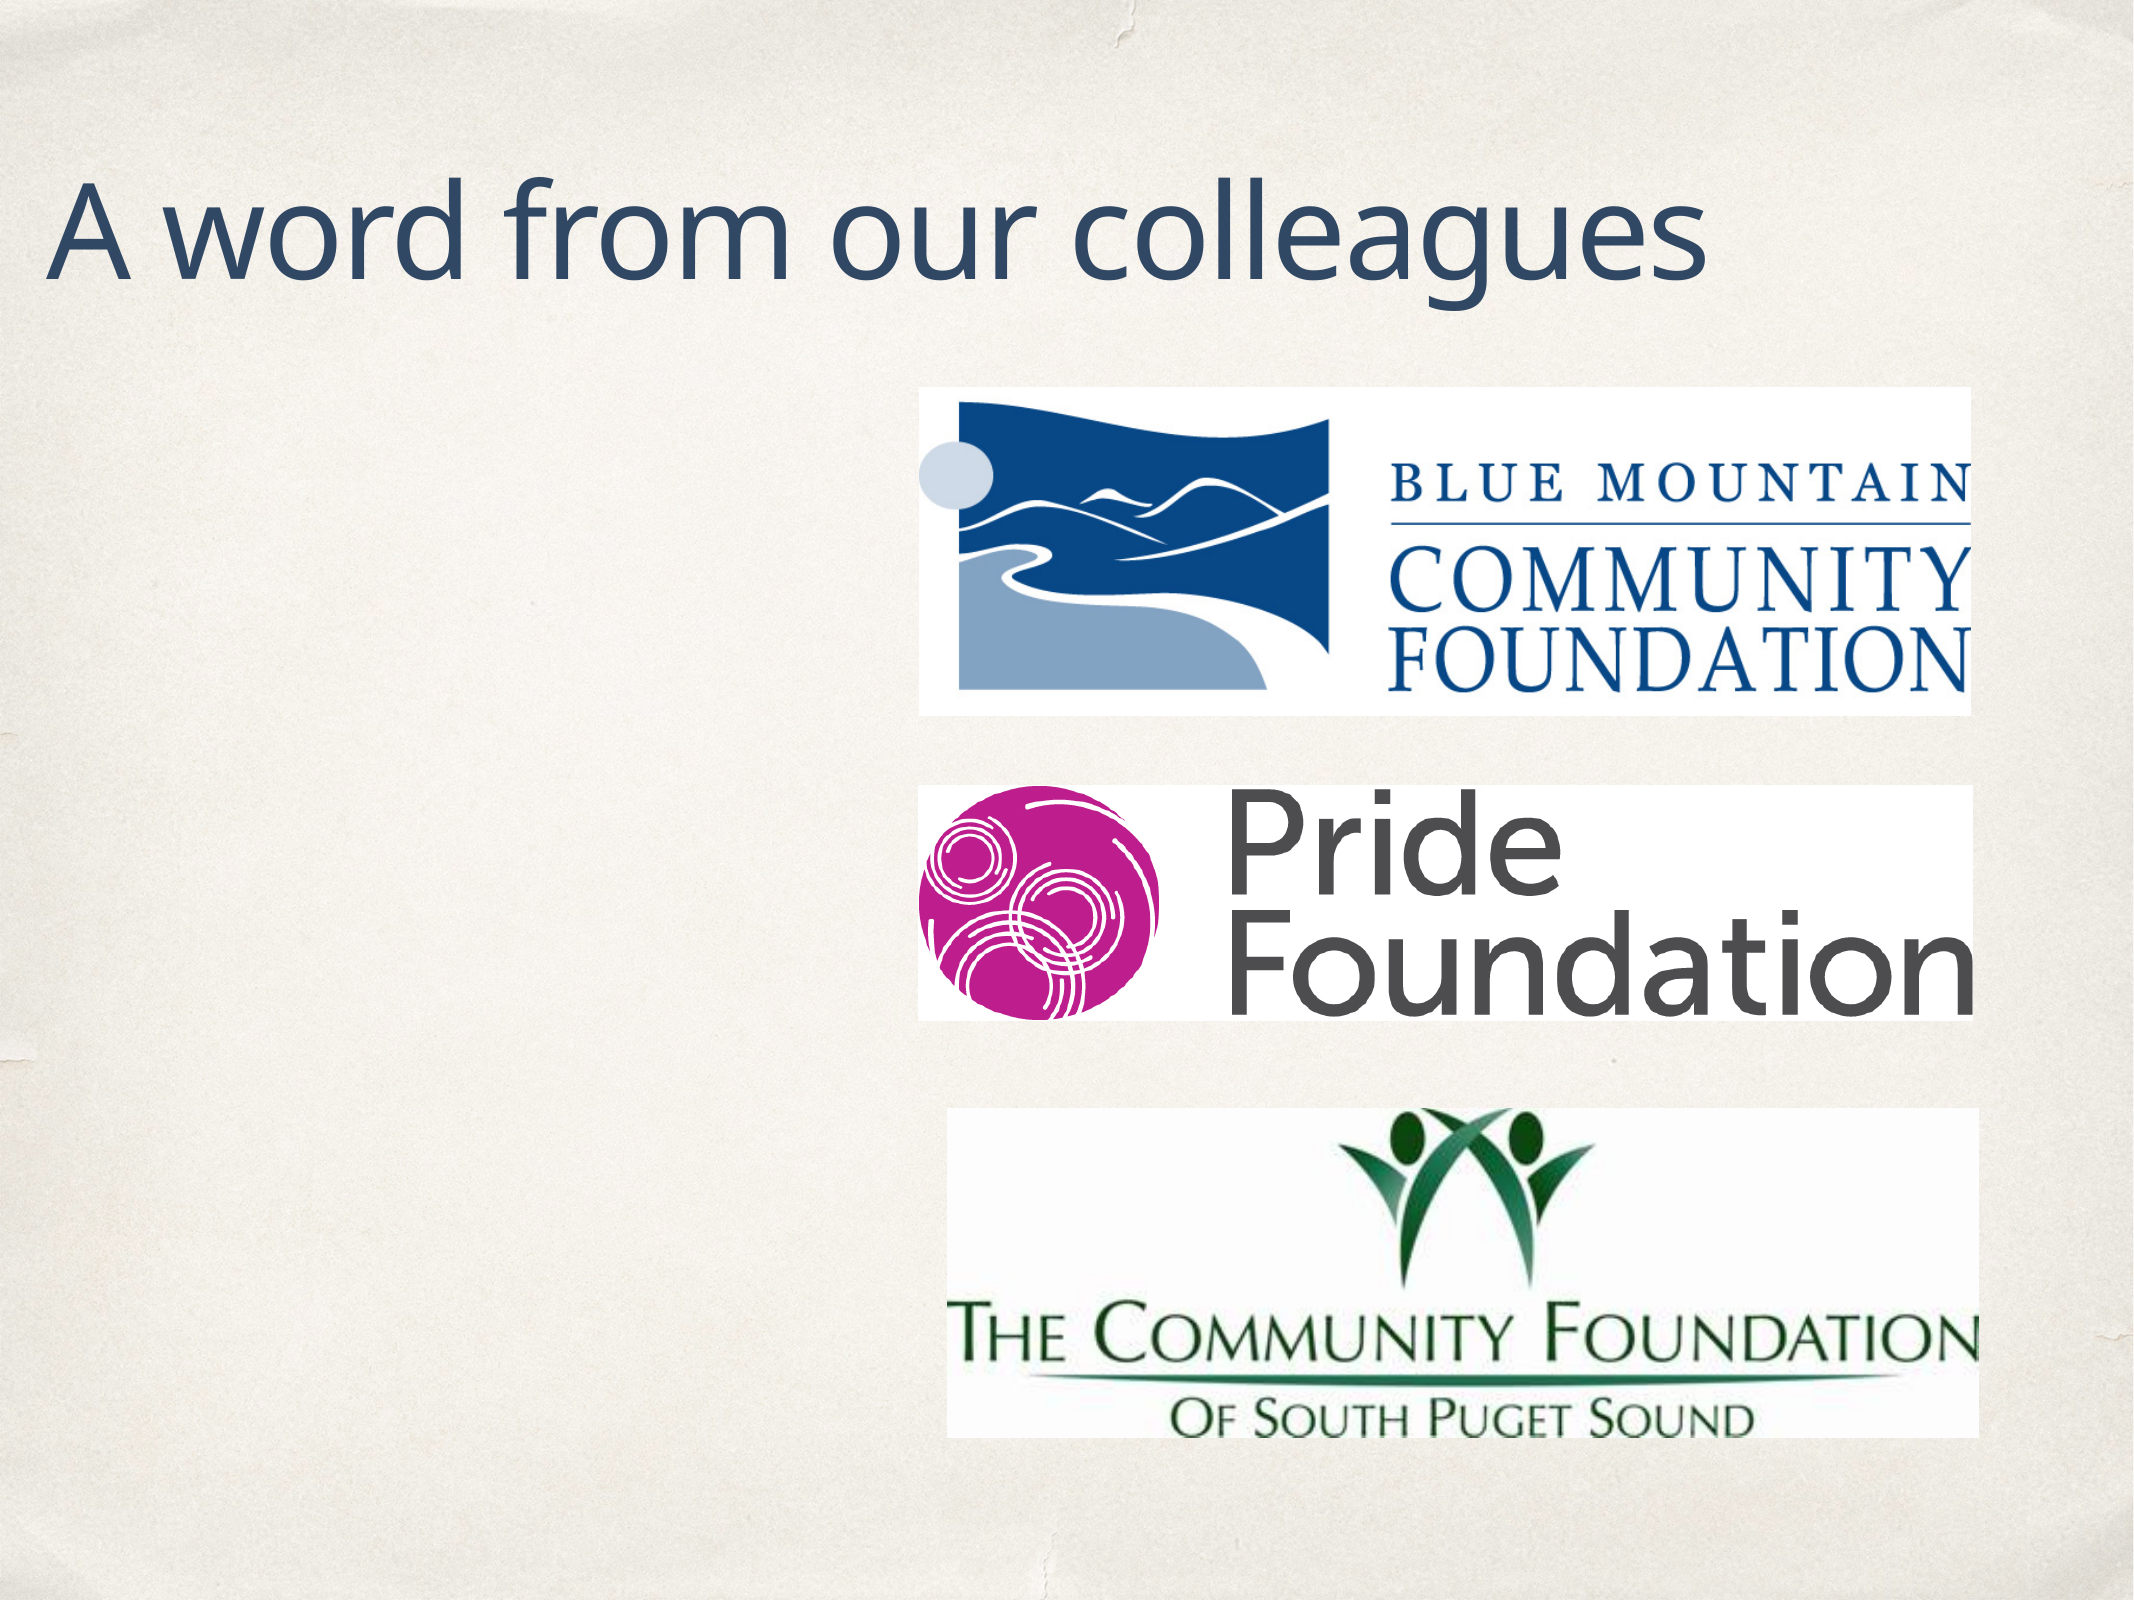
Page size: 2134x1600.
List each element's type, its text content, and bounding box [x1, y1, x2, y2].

picture [0, 0, 2134, 1600]
text_box A word from our colleagues [38, 137, 1720, 315]
